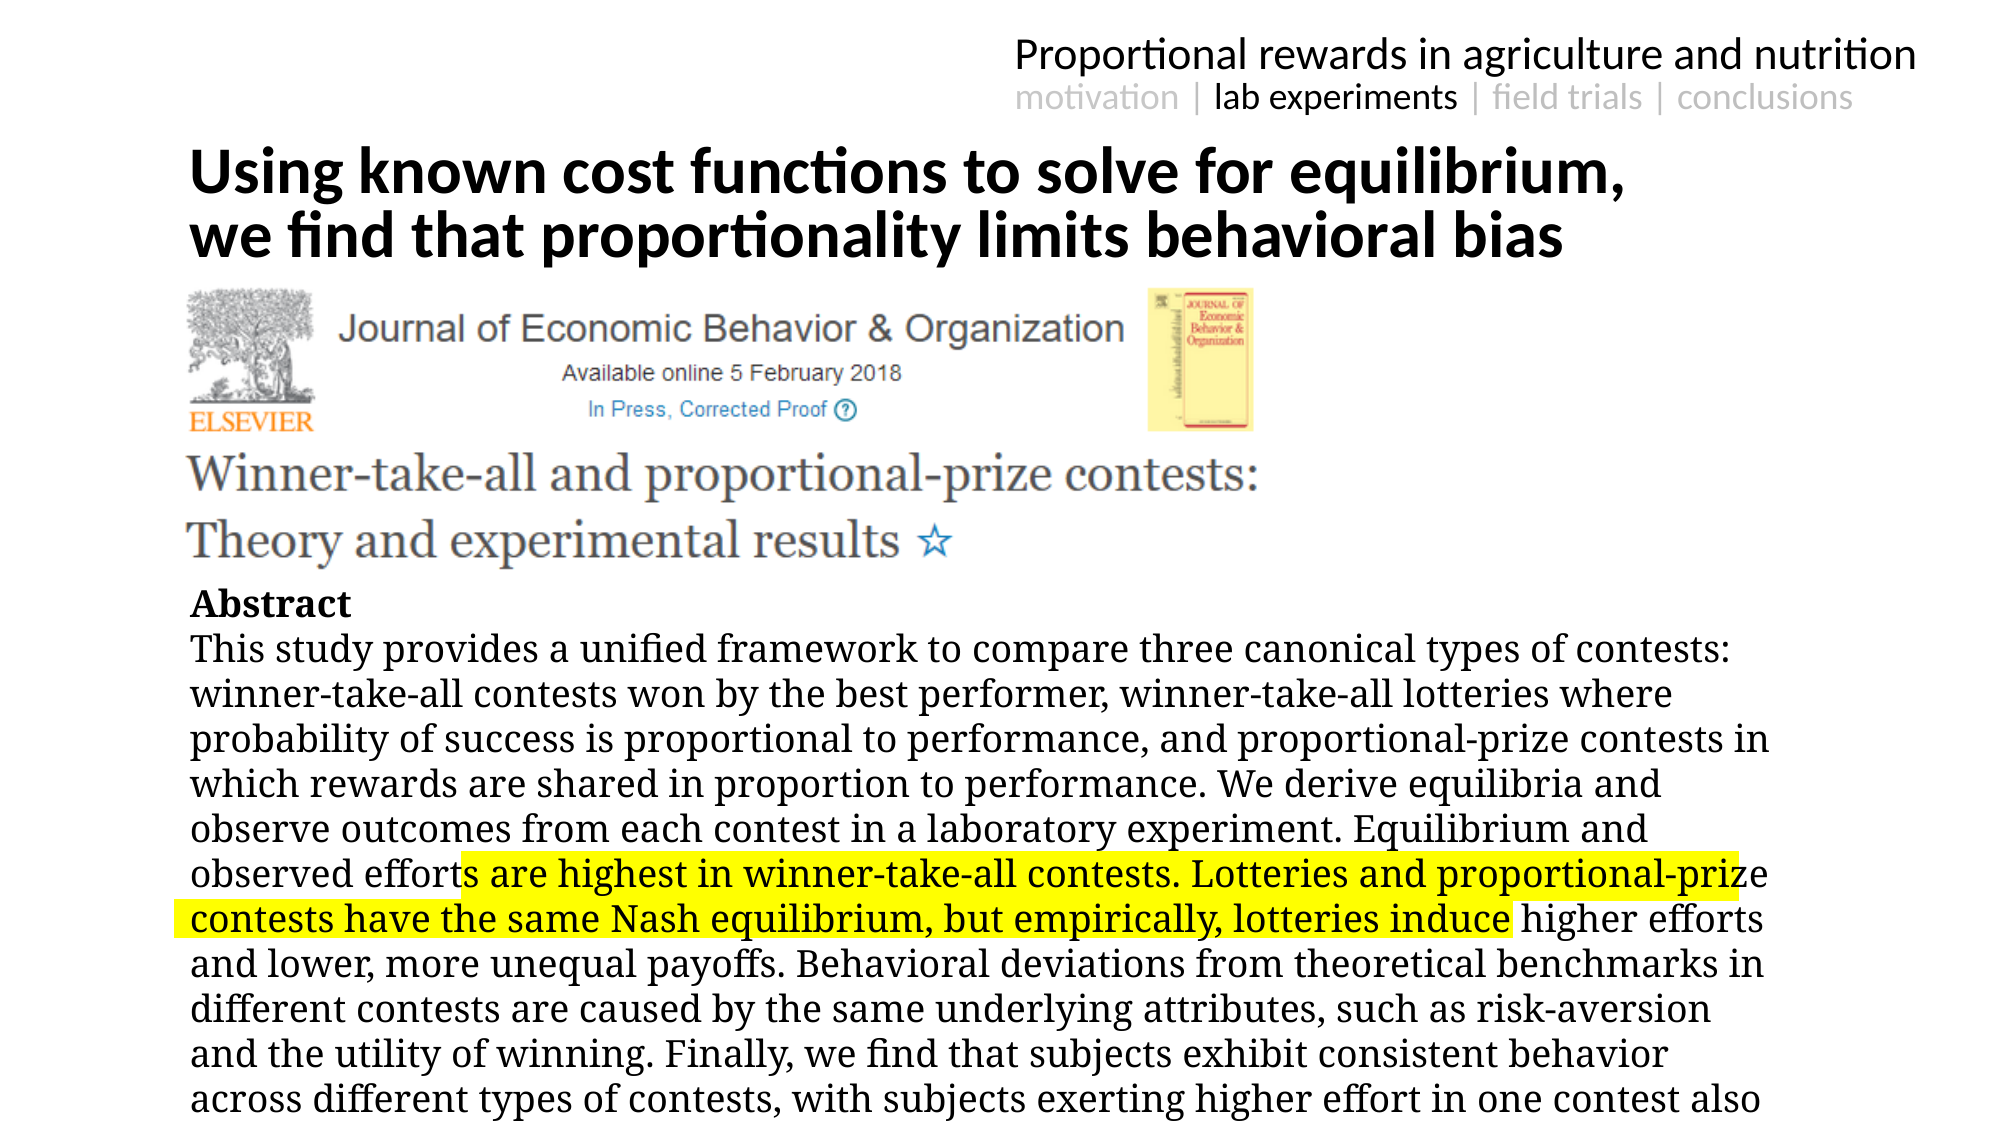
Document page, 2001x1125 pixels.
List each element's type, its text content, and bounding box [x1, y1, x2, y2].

picture [174, 448, 1300, 573]
text_box Proportional rewards in agriculture and nutrition motivation | lab experiments | field trials | conclusions [999, 24, 1988, 125]
picture [174, 286, 1275, 436]
title Using known cost functions to solve for equilibrium, we find that proportionality limits behavioral bias [174, 126, 1700, 287]
text_box Abstract This study provides a unified framework to compare three canonical types of contests: winner-take-all contests won by the best performer, winner-take-all lotteries where probability of success is proportional to performance, and proportional-prize contests in which rewards are shared in proportion to performance. We derive equilibria and observe outcomes from each contest in a laboratory experiment. Equilibrium and observed efforts are highest in winner-take-all contests. Lotteries and proportional-prize contests have the same Nash equilibrium, but empirically, lotteries induce higher efforts and lower, more unequal payoffs. Behavioral deviations from theoretical benchmarks in different contests are caused by the same underlying attributes, such as risk-aversion and the utility of winning. Finally, we find that subjects exhibit consistent behavior across different types of contests, with subjects exerting higher effort in one contest also exerting higher effort in another contest. [174, 572, 1788, 1125]
